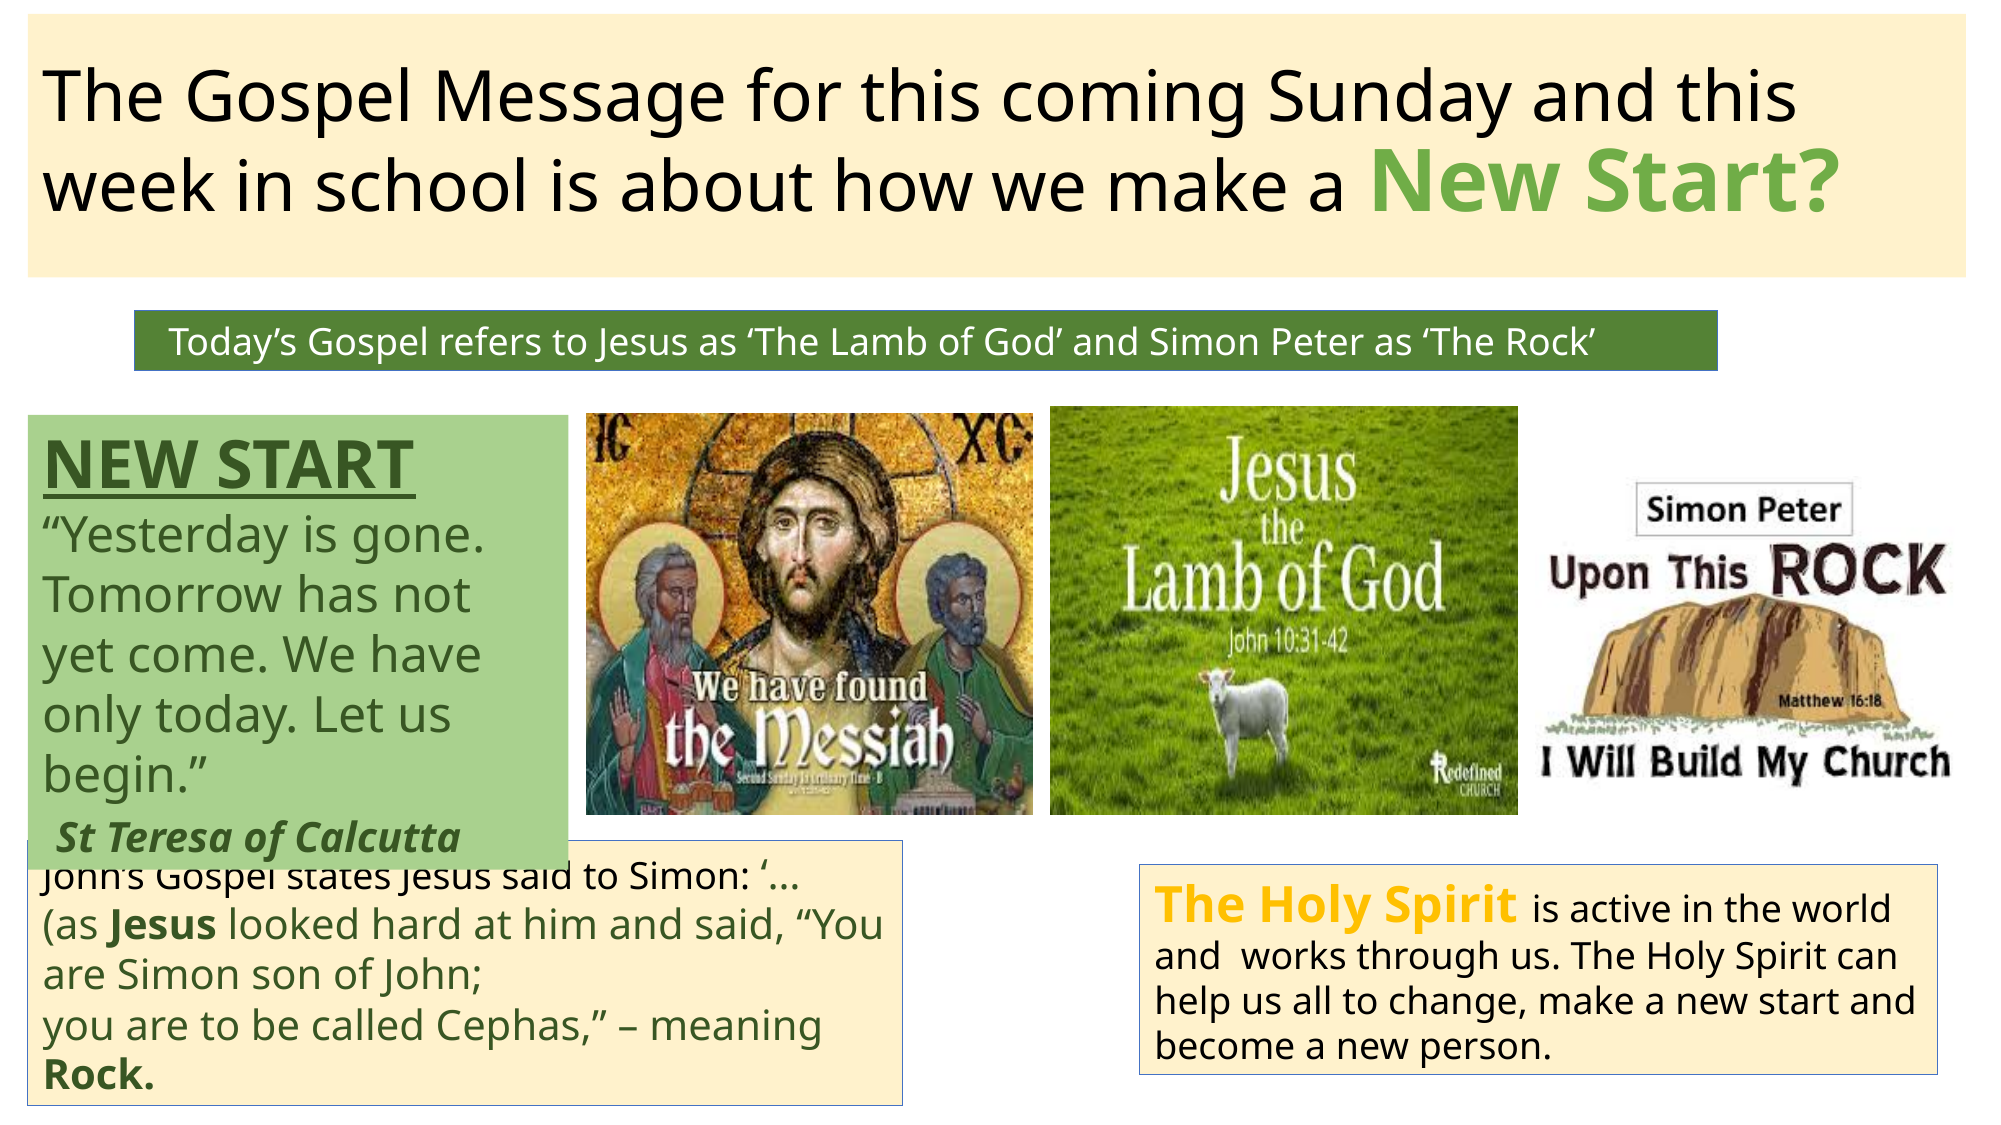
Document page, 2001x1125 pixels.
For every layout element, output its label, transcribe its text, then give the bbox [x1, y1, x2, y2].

picture [1535, 476, 1958, 794]
title The Gospel Message for this coming Sunday and this week in school is about how we make a New Start? [27, 13, 1966, 278]
text_box NEW START “Yesterday is gone. Tomorrow has not yet come. We have only today. Let us begin.” St Teresa of Calcutta [27, 414, 569, 870]
picture [586, 413, 1033, 815]
text_box Today’s Gospel refers to Jesus as ‘The Lamb of God’ and Simon Peter as ‘The Rock’ [134, 310, 1718, 371]
text_box The Holy Spirit is active in the world and works through us. The Holy Spirit can help us all to change, make a new start and become a new person. [1139, 864, 1938, 1075]
text_box John’s Gospel states Jesus said to Simon: ‘… (as Jesus looked hard at him and said, “You are Simon son of John; you are to be called Cephas,” – meaning Rock. [27, 840, 903, 1106]
picture [1049, 406, 1518, 815]
